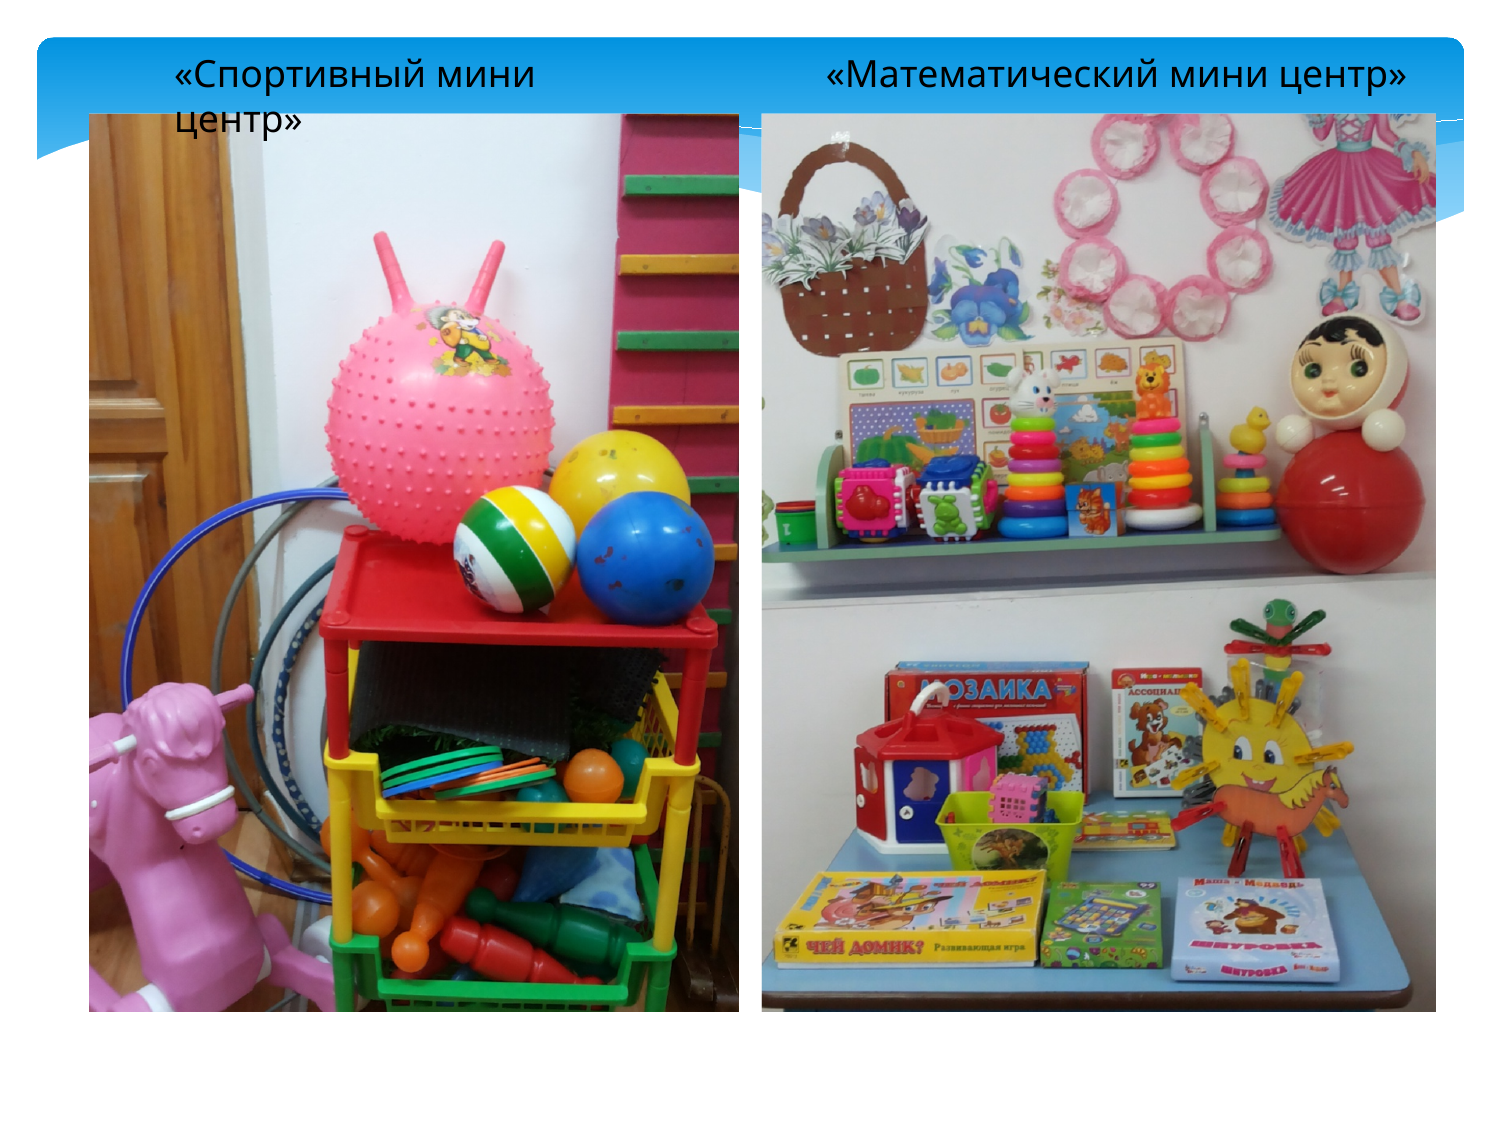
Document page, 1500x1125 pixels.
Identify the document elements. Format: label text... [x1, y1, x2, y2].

text_box «Спортивный мини центр» [159, 42, 625, 148]
picture [0, 114, 1500, 1011]
text_box «Математический мини центр» [702, 42, 1424, 103]
